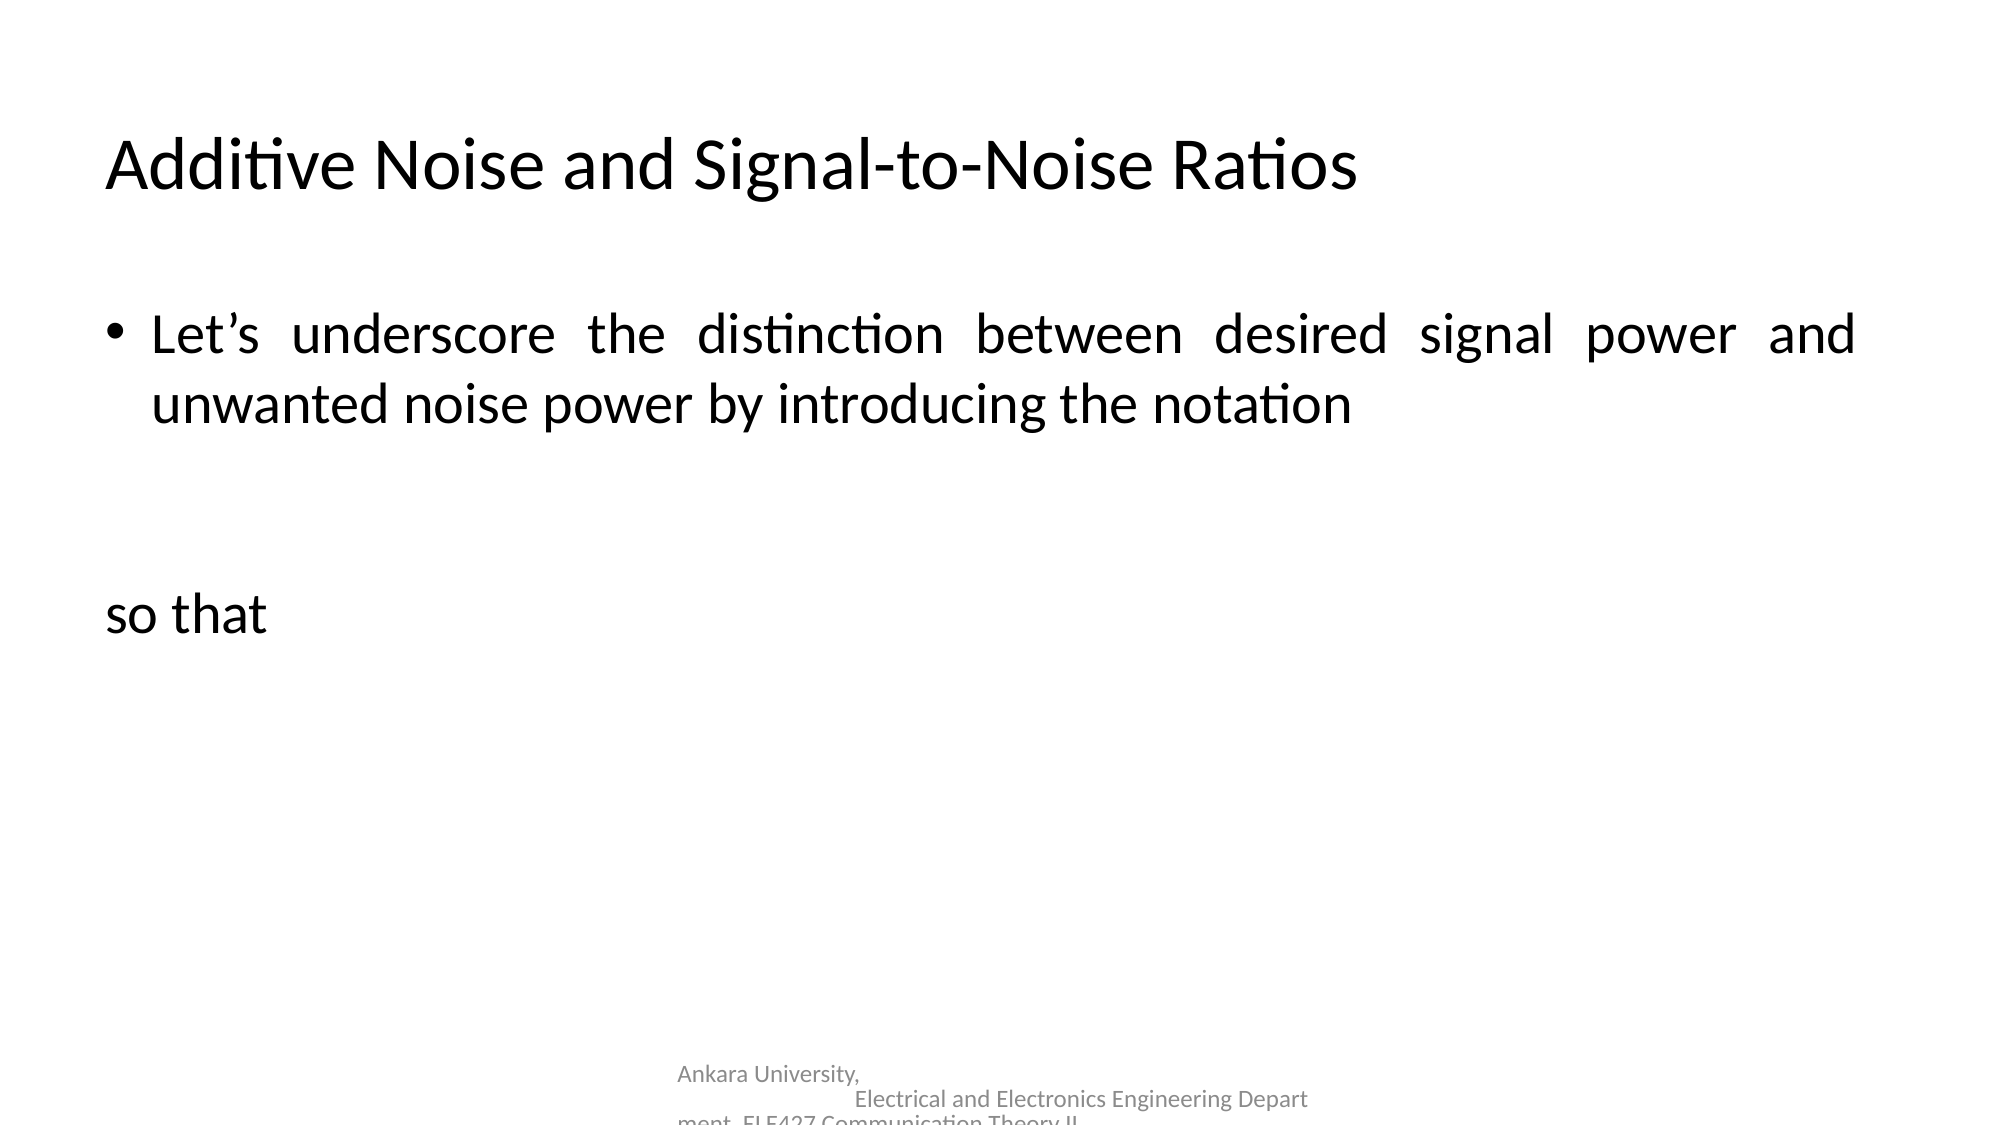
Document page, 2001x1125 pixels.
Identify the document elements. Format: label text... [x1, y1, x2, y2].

footer Ankara University, Electrical and Electronics Engineering Department, ELE427 Communication Theory II [662, 1042, 1338, 1103]
